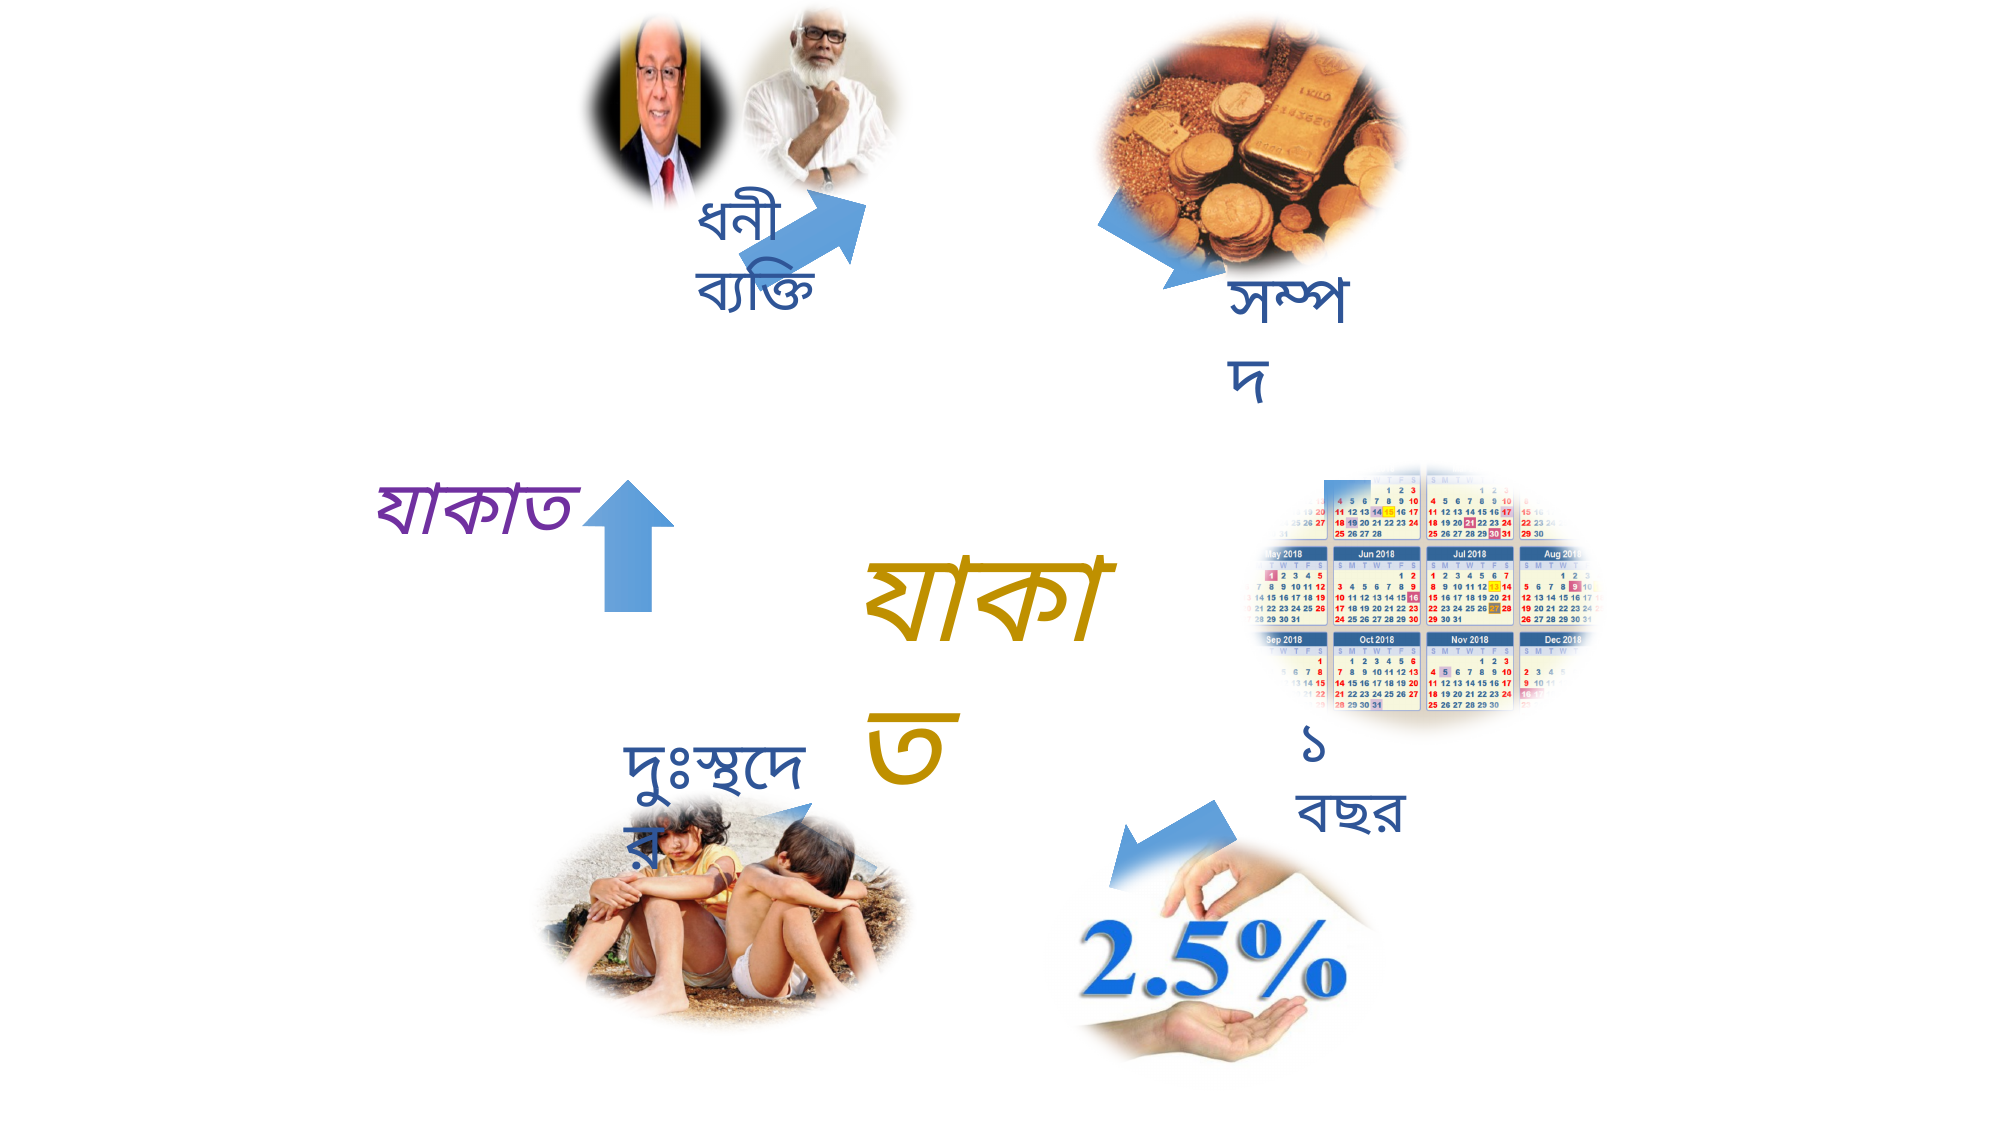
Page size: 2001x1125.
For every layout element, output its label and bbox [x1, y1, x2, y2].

picture [1238, 459, 1609, 746]
text_box [183, 0, 1792, 1093]
